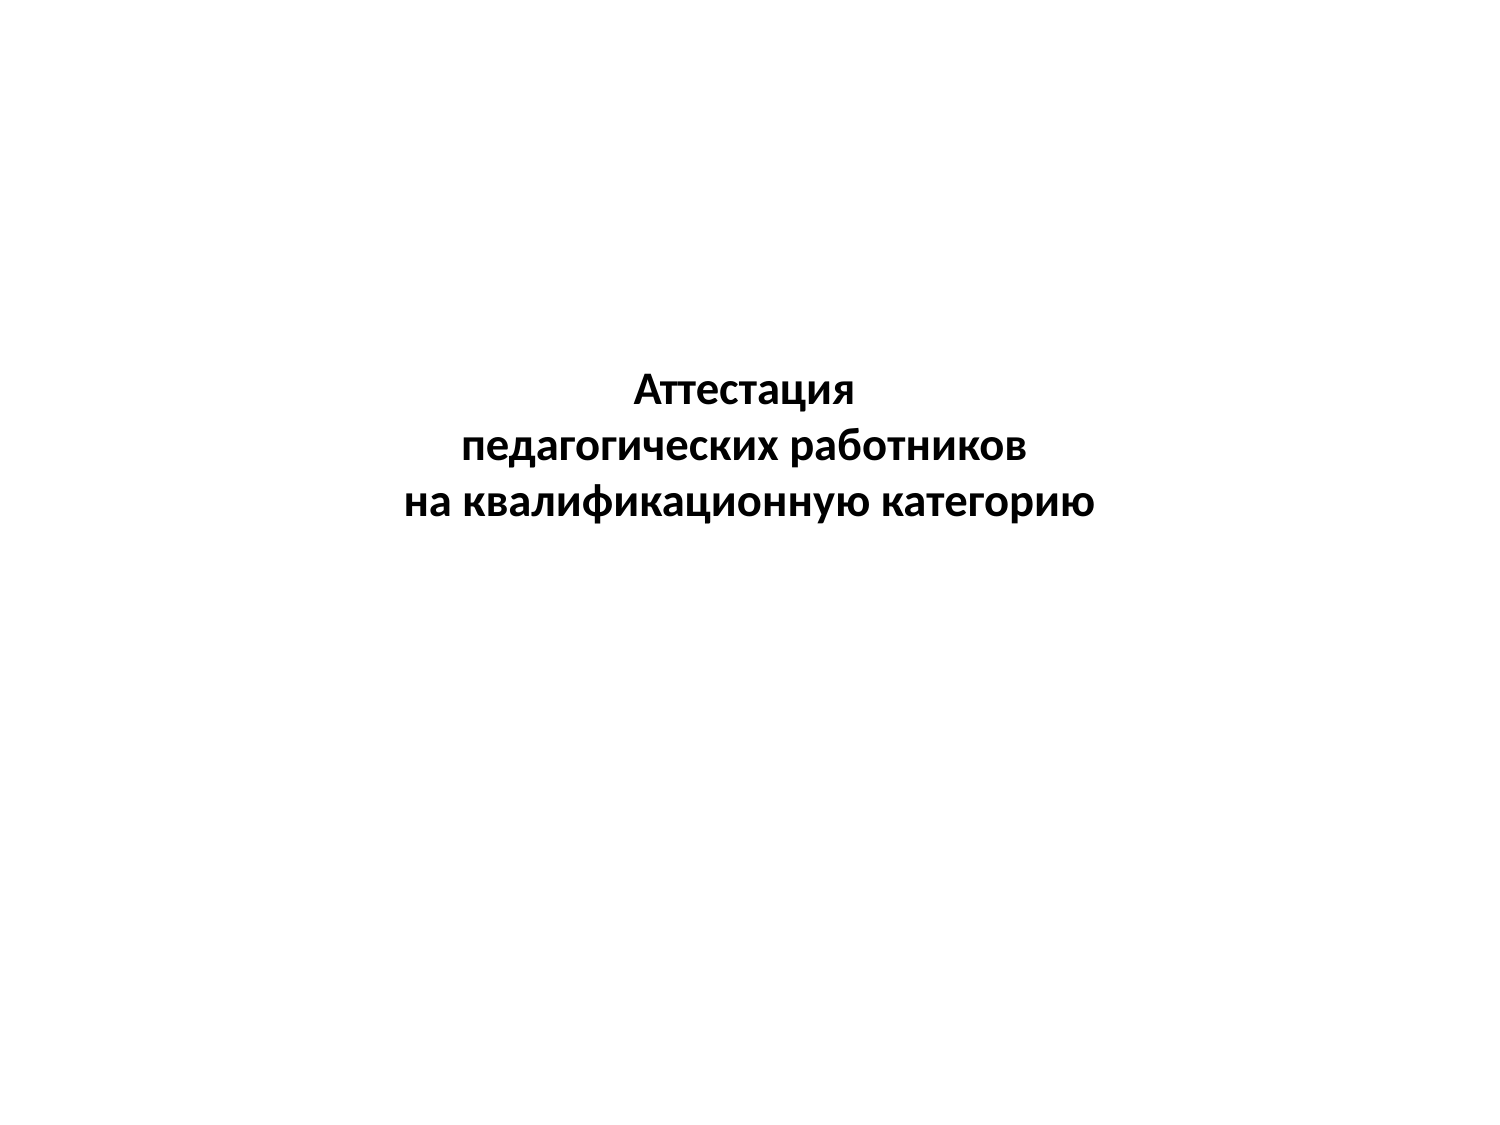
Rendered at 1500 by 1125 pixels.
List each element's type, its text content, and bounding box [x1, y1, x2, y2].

title Аттестация педагогических работников на квалификационную категорию [112, 349, 1388, 591]
